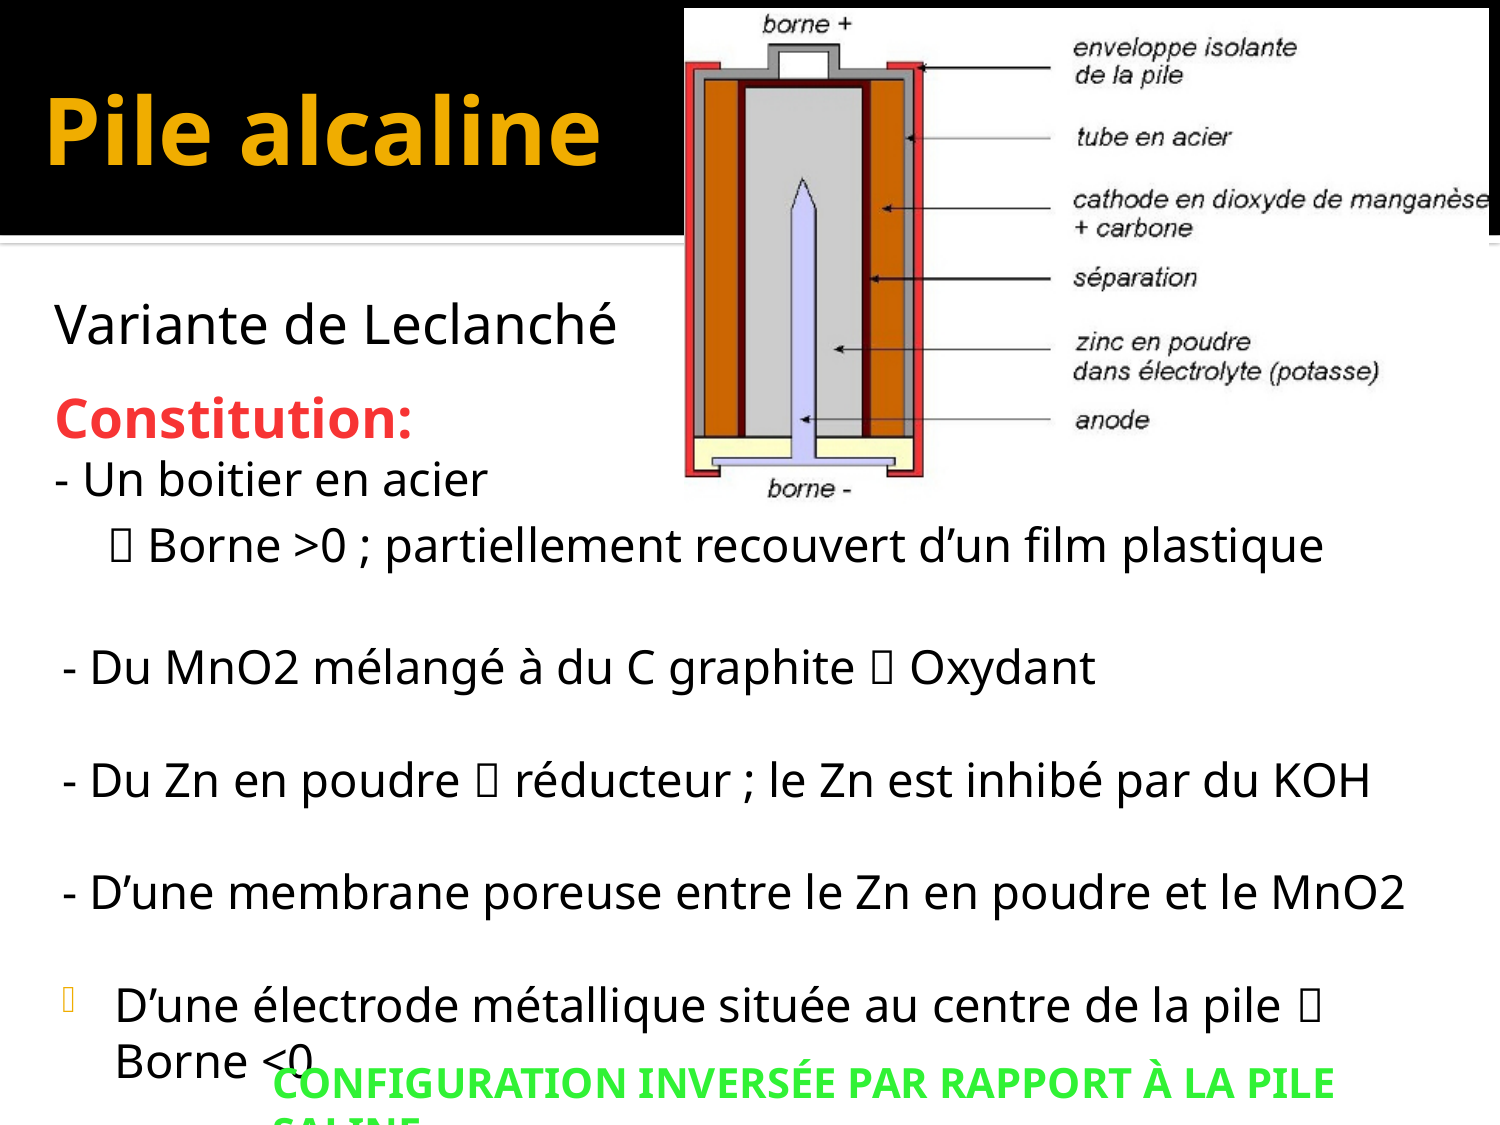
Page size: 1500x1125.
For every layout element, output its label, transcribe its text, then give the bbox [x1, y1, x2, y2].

text_box Configuration inversée par rapport à la pile saline [258, 1049, 1500, 1125]
title Pile alcaline [27, 25, 674, 231]
picture [680, 8, 1489, 507]
list Variante de Leclanché Constitution: - Un boitier en acier  Borne >0 ; partiellement recouvert d’un film plastique - Du MnO2 mélangé à du C graphite  Oxydant - Du Zn en poudre  réducteur ; le Zn est inhibé par du KOH - D’une membrane poreuse entre le Zn en poudre et le MnO2 D’une électrode métallique située au centre de la pile  Borne <0 [27, 275, 1478, 1109]
